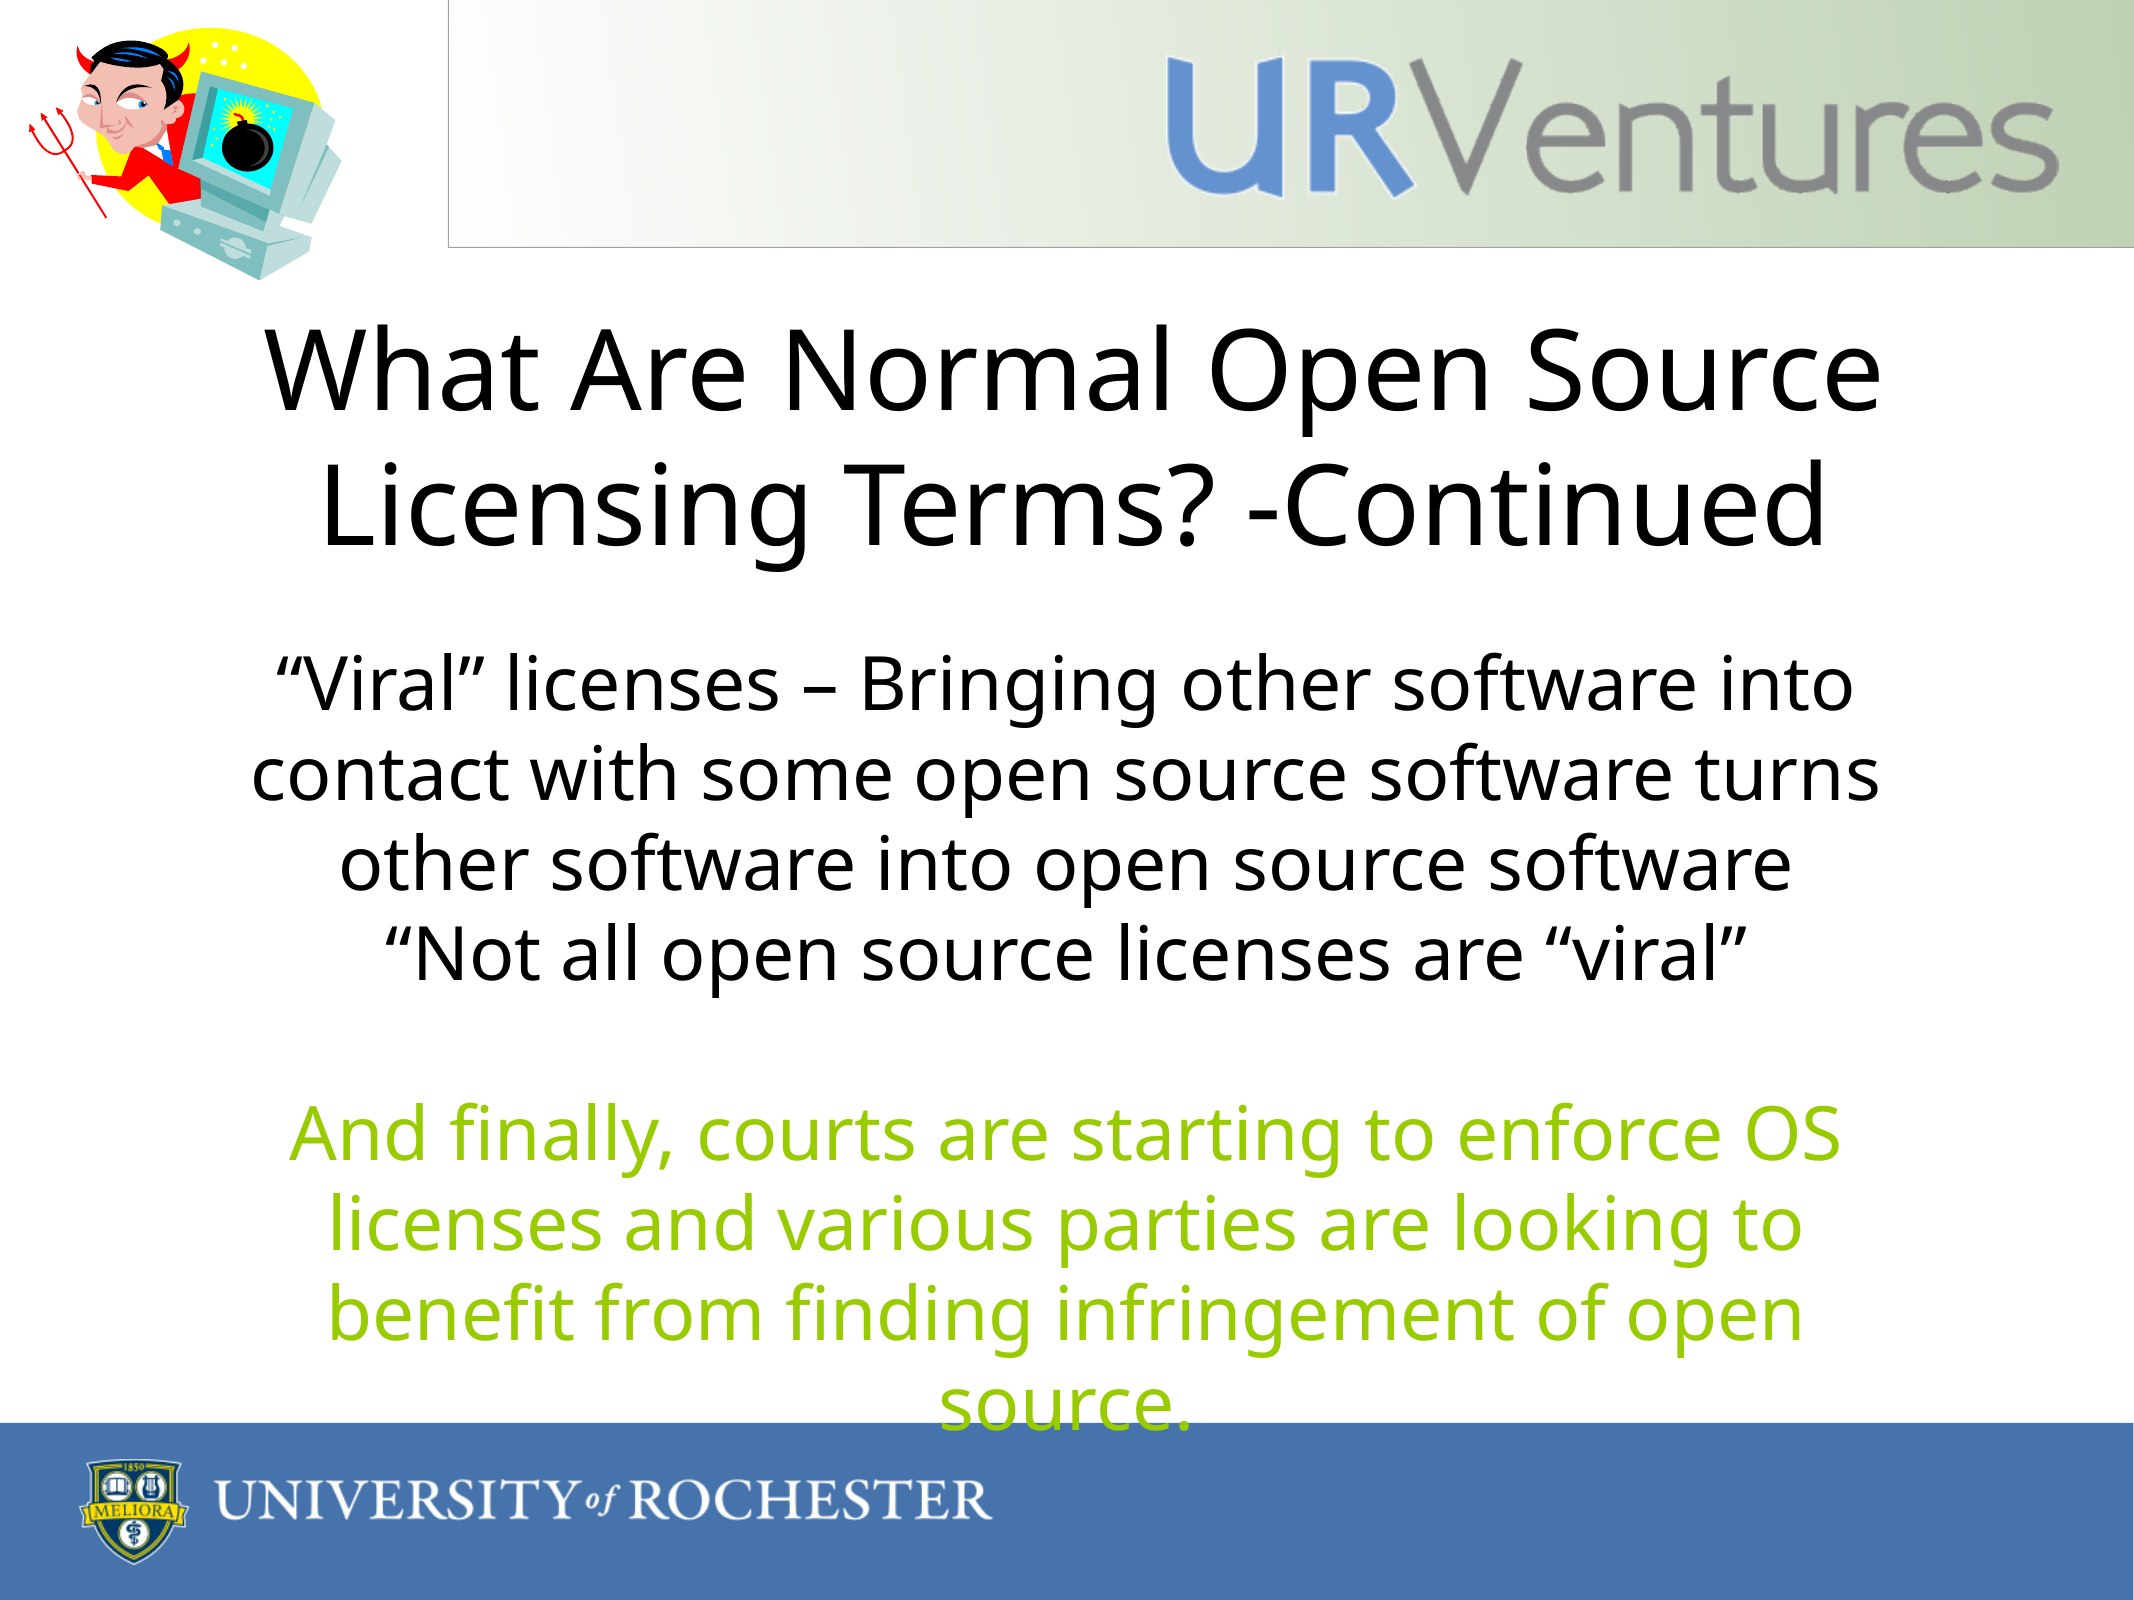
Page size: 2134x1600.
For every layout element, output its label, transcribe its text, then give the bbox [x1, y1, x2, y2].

picture [28, 24, 342, 281]
picture [79, 1458, 994, 1565]
title What Are Normal Open Source Licensing Terms? -Continued [216, 287, 1934, 469]
picture [1166, 54, 2059, 202]
list “Viral” licenses – Bringing other software into contact with some open source software turns other software into open source software “Not all open source licenses are “viral” And finally, courts are starting to enforce OS licenses and various parties are looking to benefit from finding infringement of open source. [208, 624, 1925, 1525]
